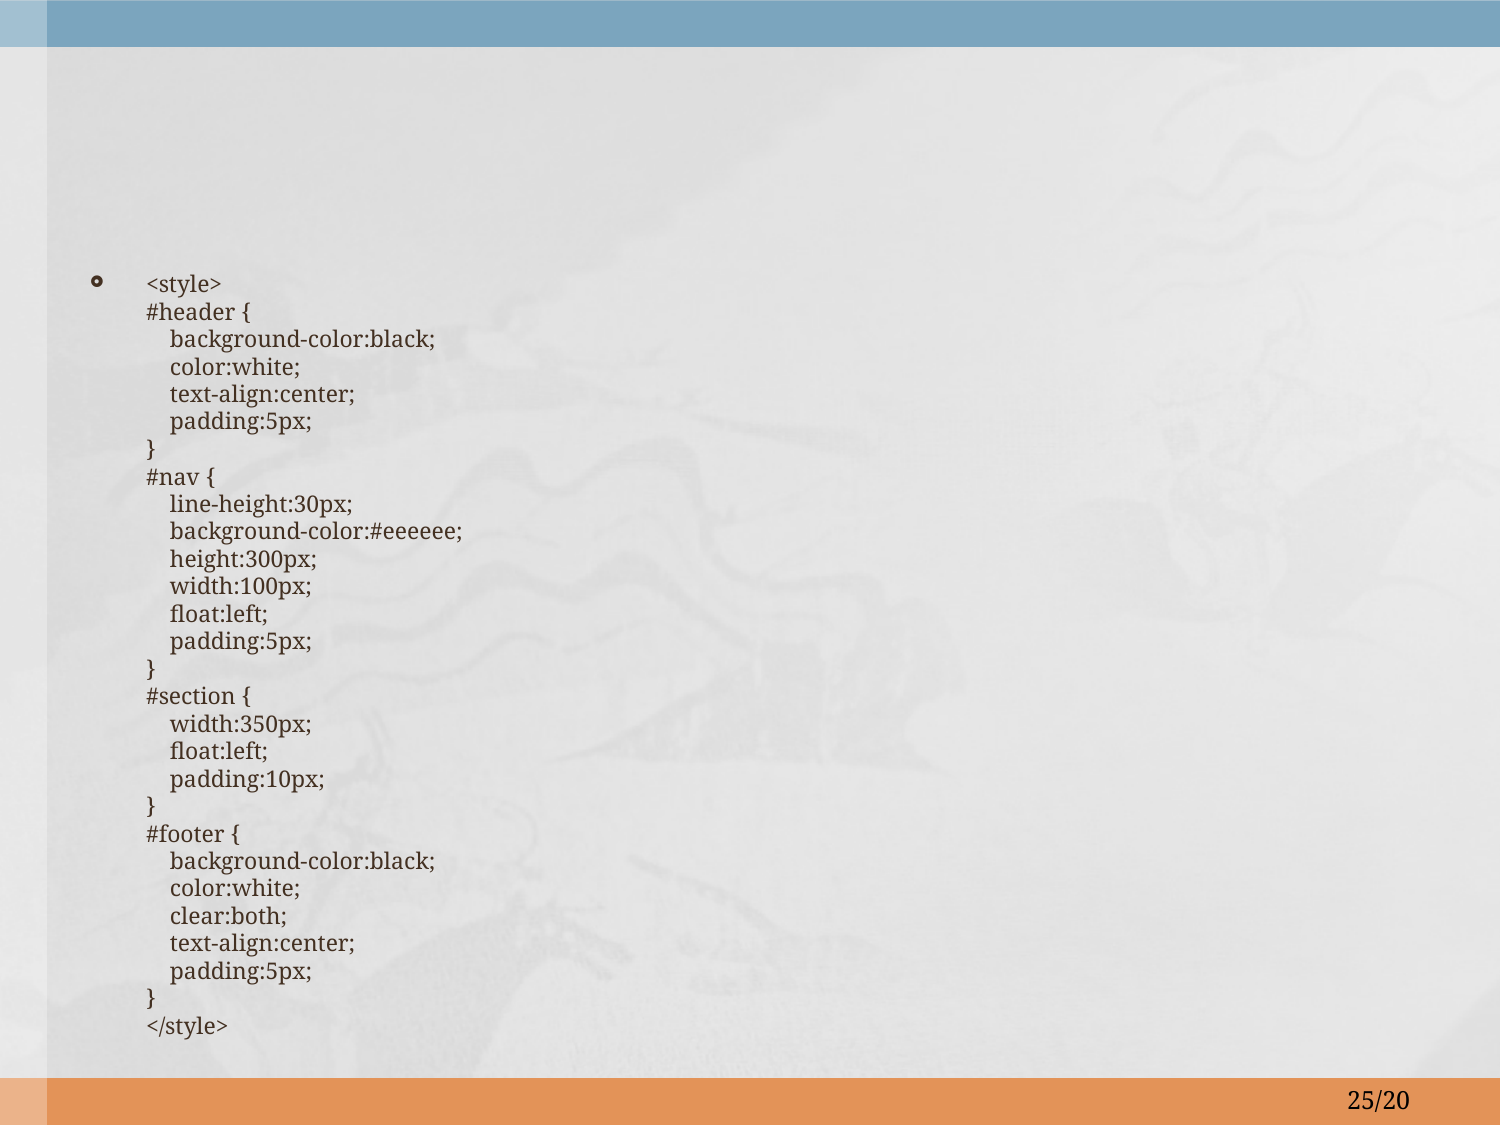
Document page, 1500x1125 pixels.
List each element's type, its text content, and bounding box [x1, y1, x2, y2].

list <style> #header { background-color:black; color:white; text-align:center; padding:5px; } #nav { line-height:30px; background-color:#eeeeee; height:300px; width:100px; float:left; padding:5px; } #section { width:350px; float:left; padding:10px; } #footer { background-color:black; color:white; clear:both; text-align:center; padding:5px; } </style> [75, 262, 1425, 1005]
slide_number 25/20 [1074, 1078, 1425, 1125]
